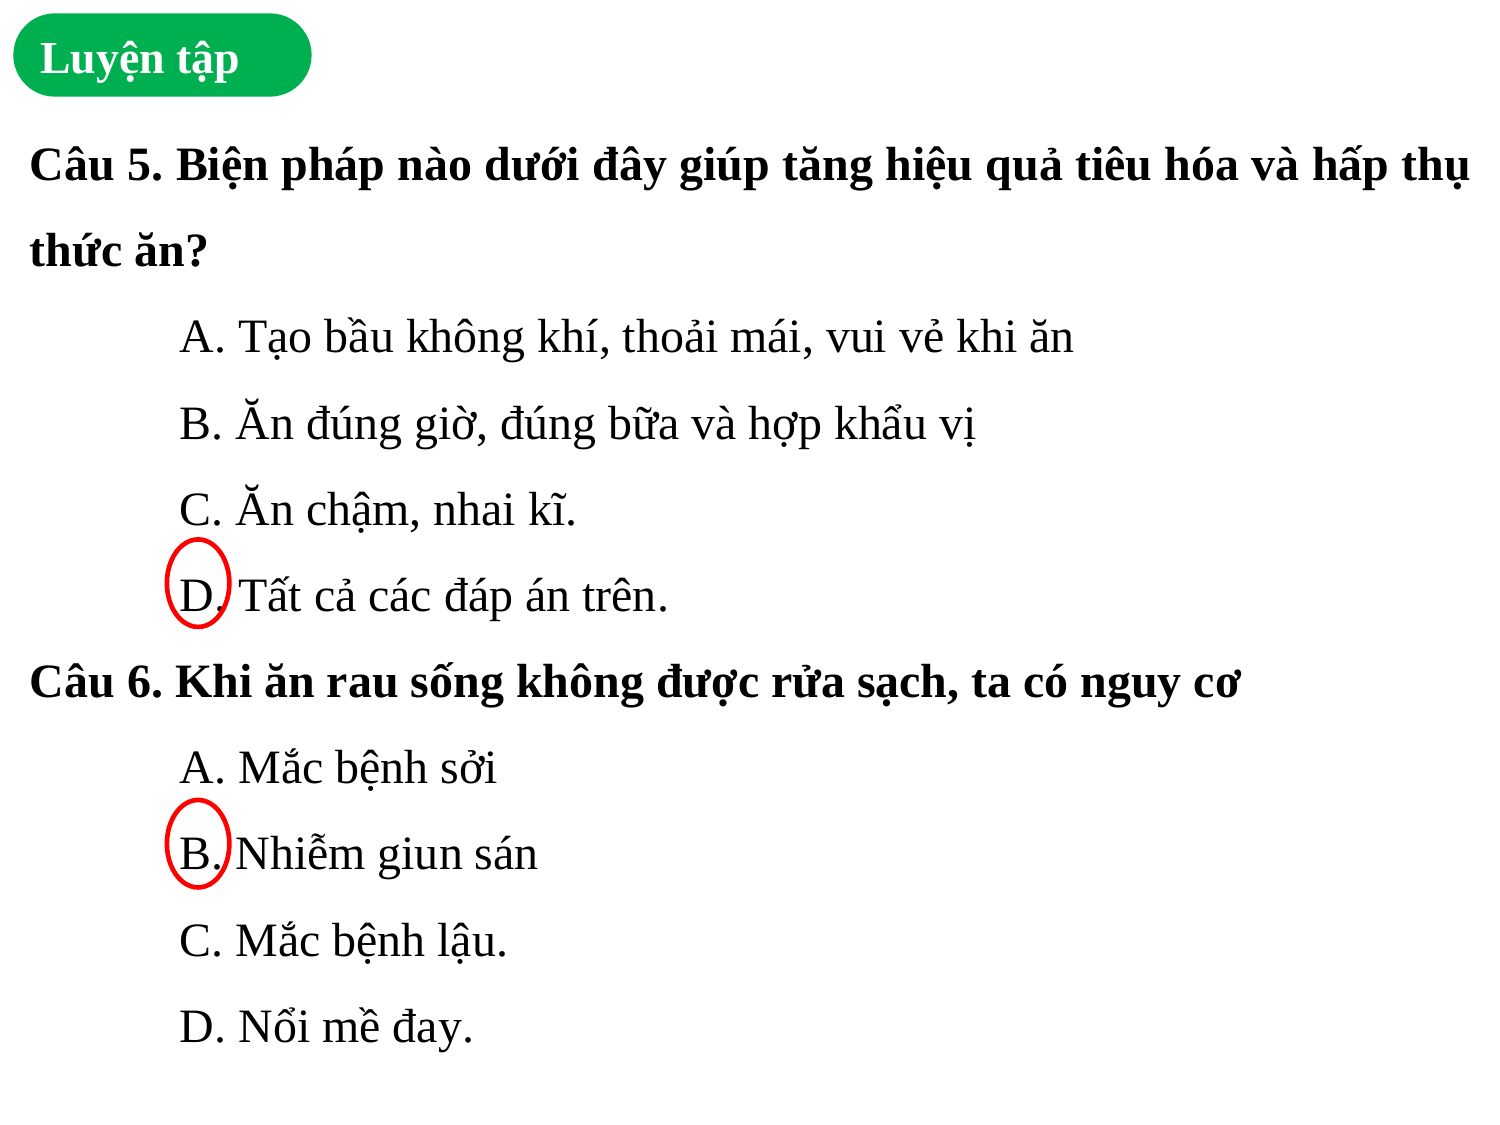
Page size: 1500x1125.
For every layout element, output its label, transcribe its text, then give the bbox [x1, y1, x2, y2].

text_box [164, 797, 232, 890]
text_box Luyện tập [11, 11, 314, 96]
text_box Câu 5. Biện pháp nào dưới đây giúp tăng hiệu quả tiêu hóa và hấp thụ thức ăn? A. Tạo bầu không khí, thoải mái, vui vẻ khi ăn B. Ăn đúng giờ, đúng bữa và hợp khẩu vị C. Ăn chậm, nhai kĩ. D. Tất cả các đáp án trên. Câu 6. Khi ăn rau sống không được rửa sạch, ta có nguy cơ A. Mắc bệnh sởi B. Nhiễm giun sán C. Mắc bệnh lậu. D. Nổi mề đay. [14, 96, 1489, 1125]
text_box [164, 537, 232, 630]
